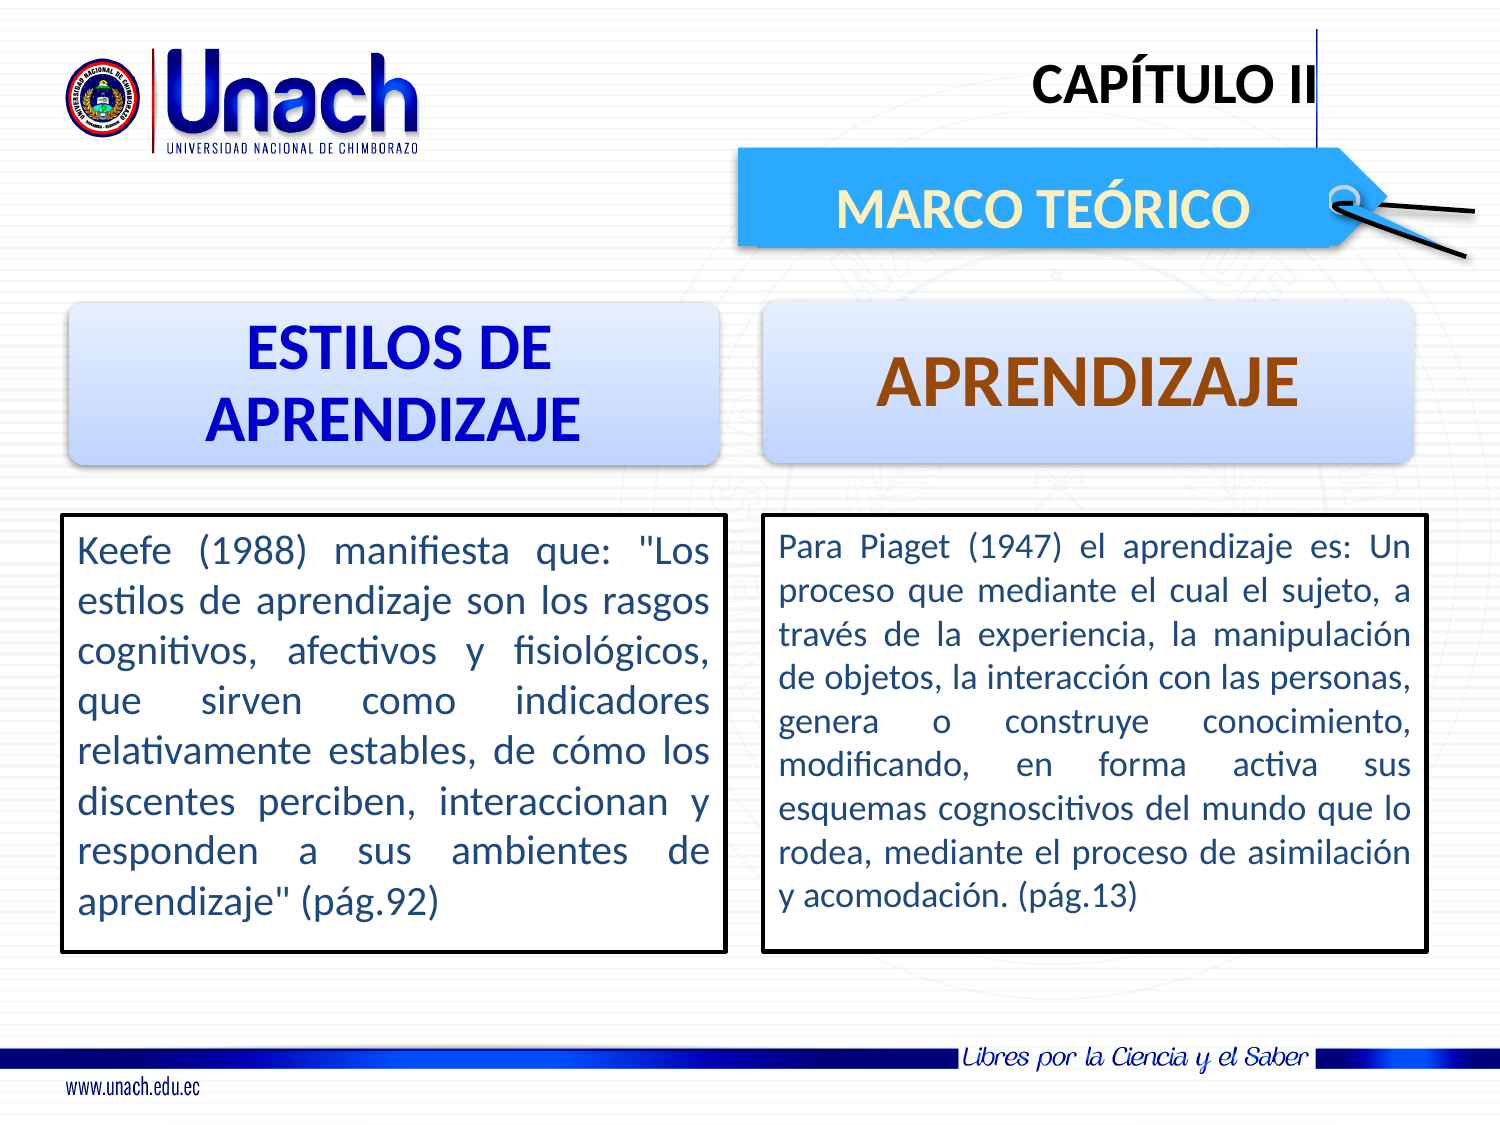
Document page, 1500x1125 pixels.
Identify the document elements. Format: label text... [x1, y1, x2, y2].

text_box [68, 302, 720, 466]
text_box Para Piaget (1947) el aprendizaje es: Un proceso que mediante el cual el sujeto, a través de la experiencia, la manipulación de objetos, la interacción con las personas, genera o construye conocimiento, modificando, en forma activa sus esquemas cognoscitivos del mundo que lo rodea, mediante el proceso de asimilación y acomodación. (pág.13) [761, 513, 1429, 954]
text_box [763, 300, 1415, 464]
title CAPÍTULO II [974, 30, 1378, 130]
picture [0, 0, 1500, 1125]
list Keefe (1988) manifiesta que: "Los estilos de aprendizaje son los rasgos cognitivos, afectivos y fisiológicos, que sirven como indicadores relativamente estables, de cómo los discentes perciben, interaccionan y responden a sus ambientes de aprendizaje" (pág.92) [60, 513, 728, 954]
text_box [737, 147, 1476, 257]
